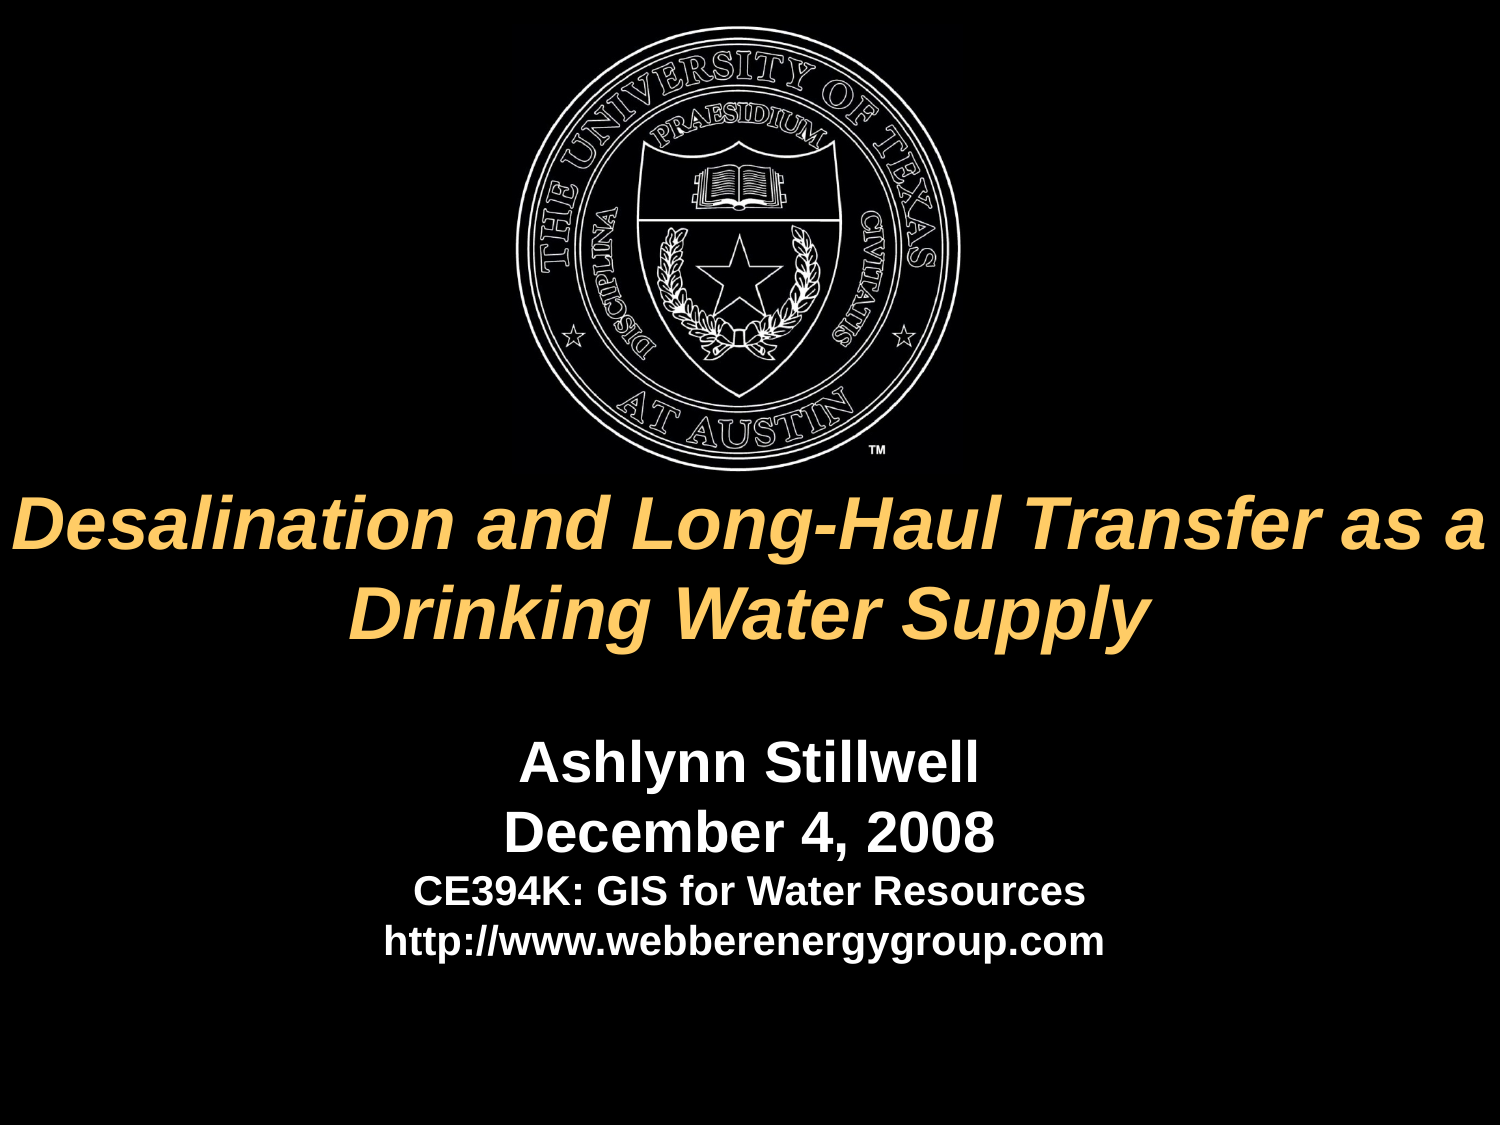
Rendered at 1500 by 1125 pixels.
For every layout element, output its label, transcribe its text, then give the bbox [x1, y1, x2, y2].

title Desalination and Long-Haul Transfer as a Drinking Water Supply [0, 474, 1500, 663]
subtitle Ashlynn Stillwell December 4, 2008 CE394K: GIS for Water Resources http://www.webberenergygroup.com [0, 716, 1500, 1005]
picture [512, 24, 963, 474]
